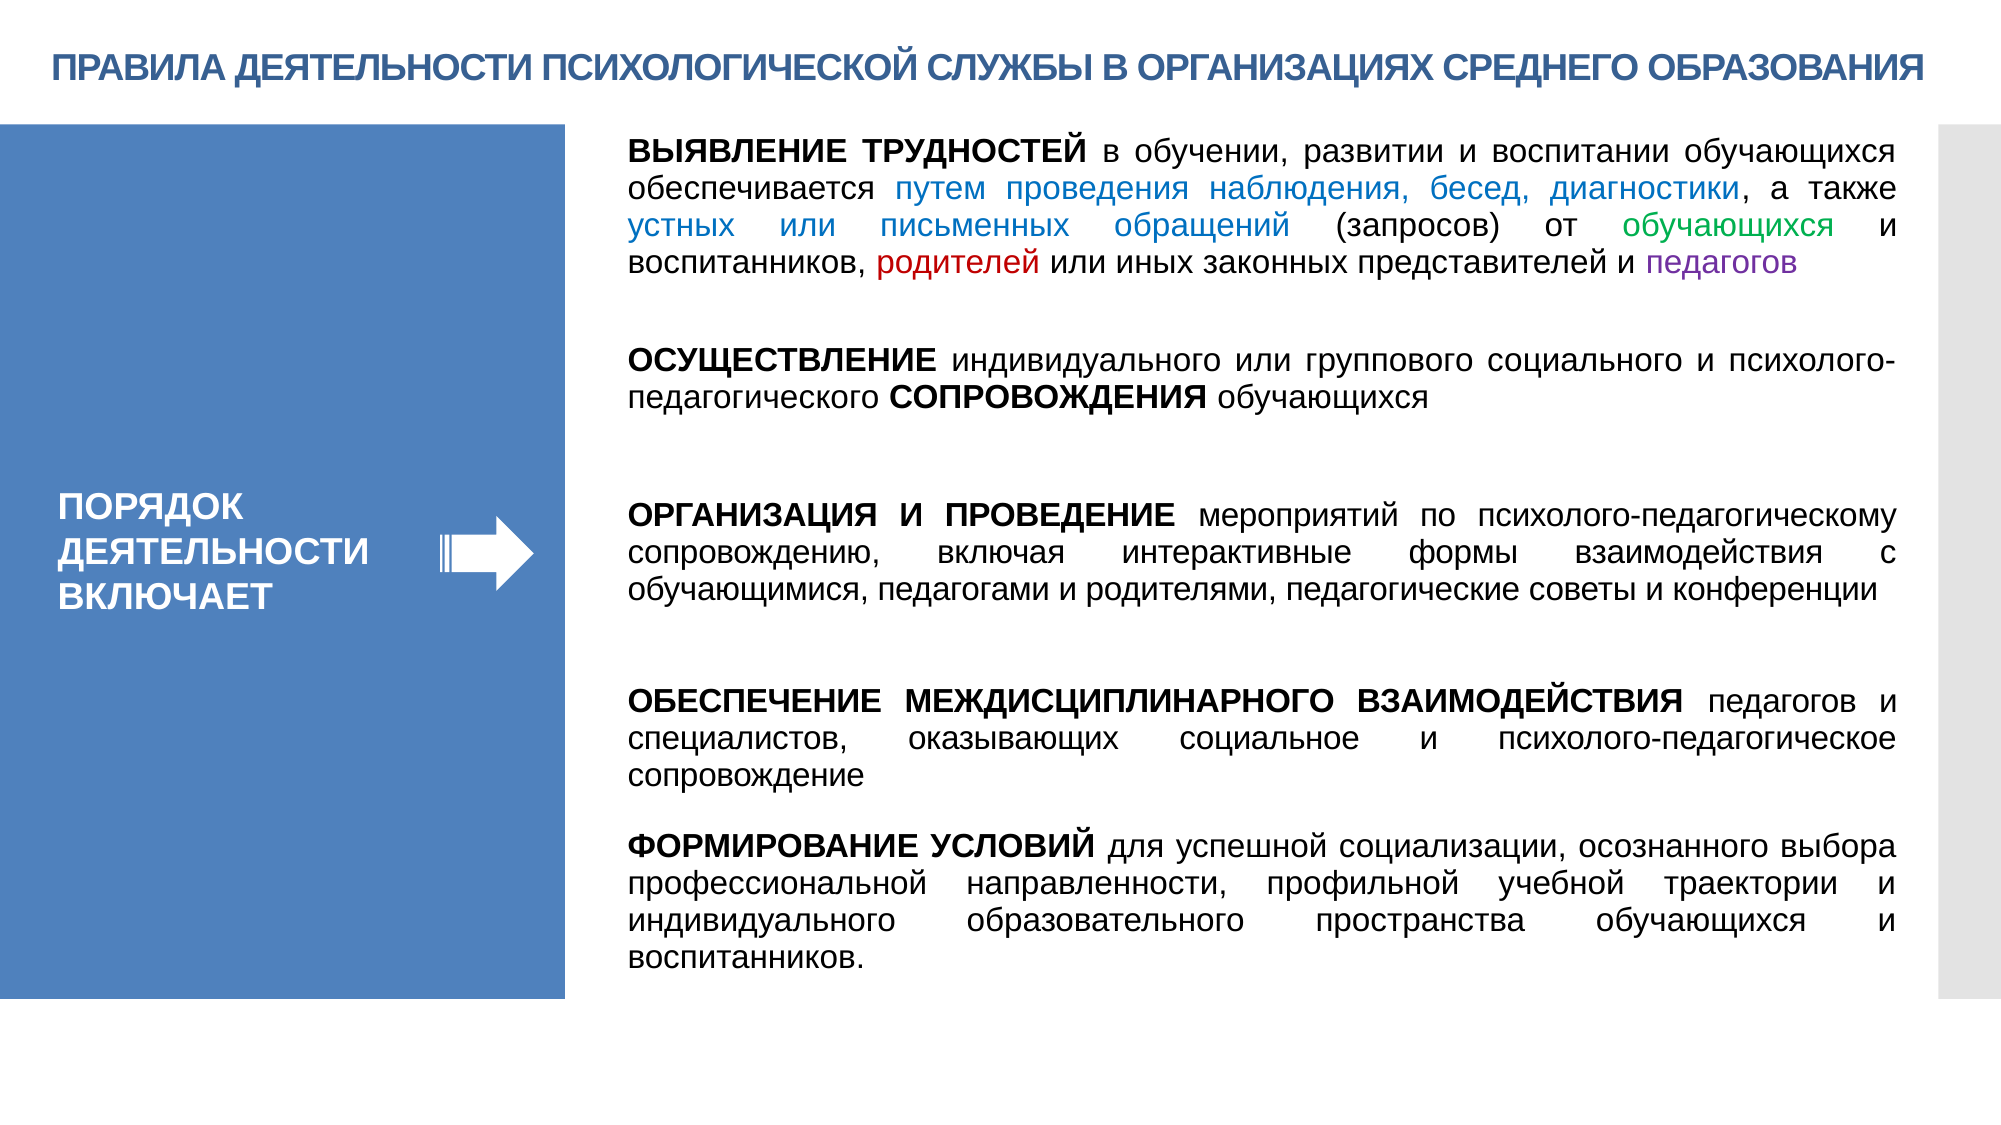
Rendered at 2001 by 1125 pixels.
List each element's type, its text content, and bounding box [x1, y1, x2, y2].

table_cell ОРГАНИЗАЦИЯ И ПРОВЕДЕНИЕ мероприятий по психолого-педагогическому сопровождению, включая интерактивные формы взаимодействия с обучающимися, педагогами и родителями, педагогические советы и конференции [613, 466, 1913, 675]
table_cell ОСУЩЕСТВЛЕНИЕ индивидуального или группового социального и психолого-педагогического СОПРОВОЖДЕНИЯ обучающихся [613, 334, 1913, 466]
text_box ПРАВИЛА ДЕЯТЕЛЬНОСТИ ПСИХОЛОГИЧЕСКОЙ СЛУЖБЫ В ОРГАНИЗАЦИЯХ СРЕДНЕГО ОБРАЗОВАНИЯ [0, 40, 1975, 88]
table_header ВЫЯВЛЕНИЕ ТРУДНОСТЕЙ в обучении, развитии и воспитании обучающихся обеспечивается путем проведения наблюдения, бесед, диагностики, а также устных или письменных обращений (запросов) от обучающихся и воспитанников, родителей или иных законных представителей и педагогов [613, 125, 1913, 334]
text_box ПОРЯДОК ДЕЯТЕЛЬНОСТИ ВКЛЮЧАЕТ [42, 424, 456, 676]
text_box [444, 515, 535, 592]
table_cell ОБЕСПЕЧЕНИЕ МЕЖДИСЦИПЛИНАРНОГО ВЗАИМОДЕЙСТВИЯ педагогов и специалистов, оказывающих социальное и психолого-педагогическое сопровождение [613, 675, 1913, 801]
table_cell ФОРМИРОВАНИЕ УСЛОВИЙ для успешной социализации, осознанного выбора профессиональной направленности, профильной учебной траектории и индивидуального образовательного пространства обучающихся и воспитанников. [613, 801, 1913, 1001]
text_box [439, 534, 443, 573]
